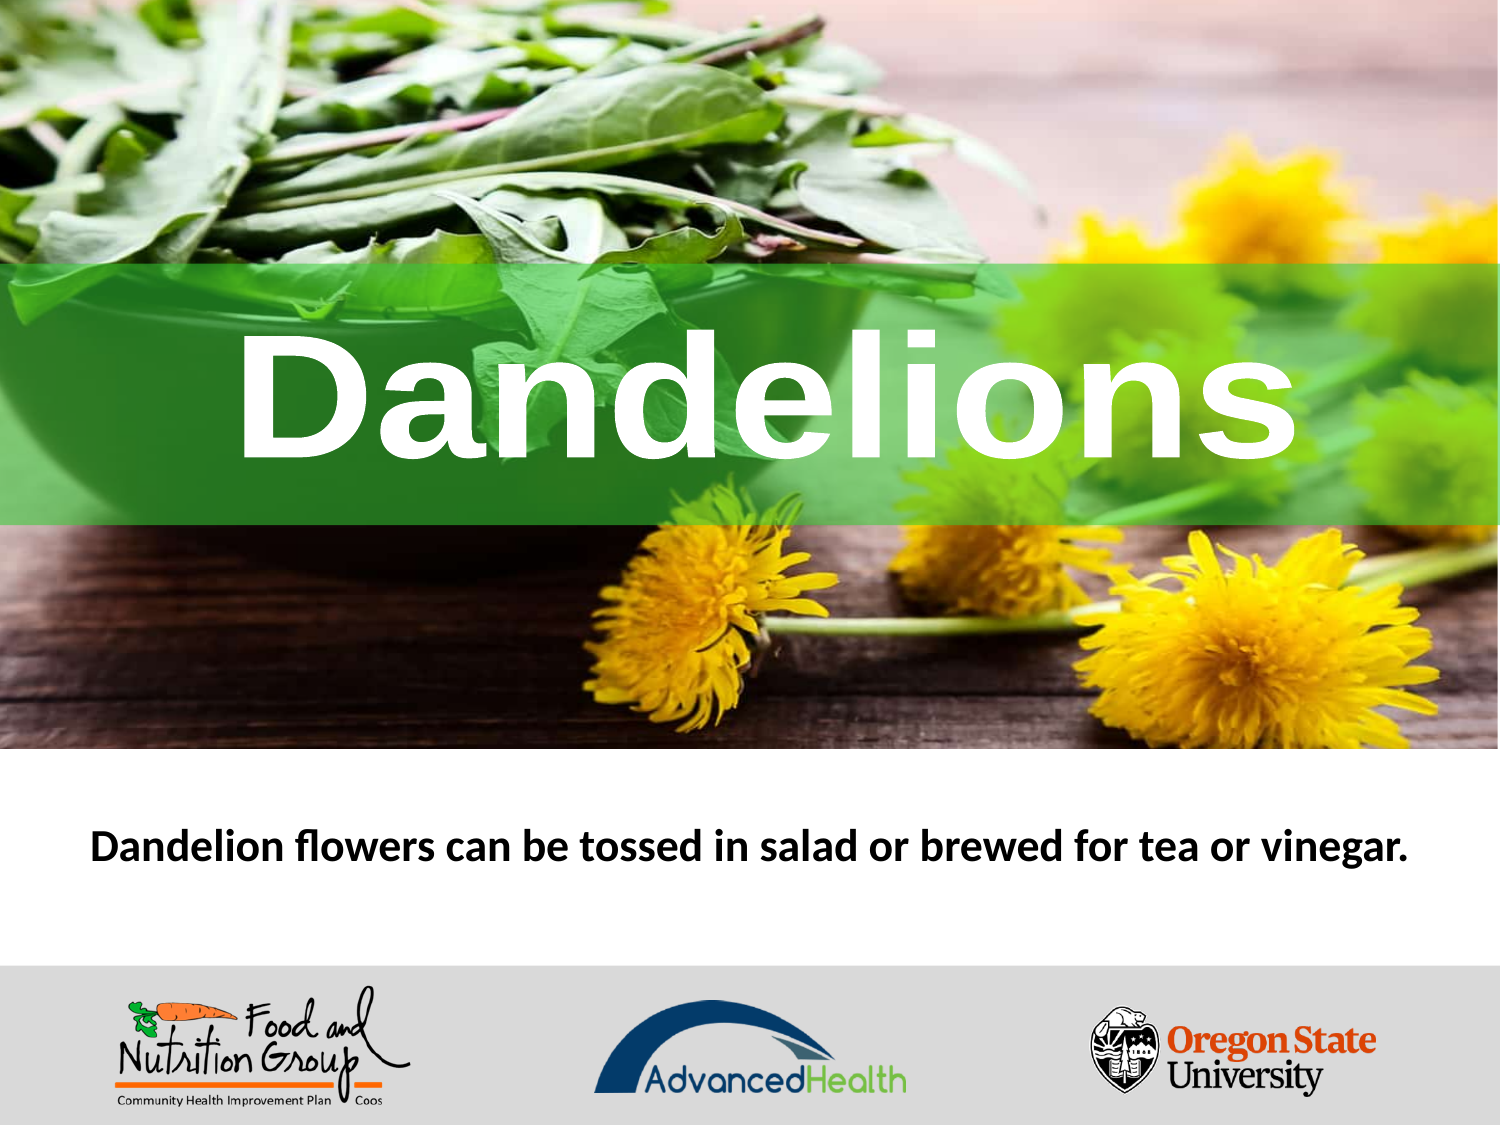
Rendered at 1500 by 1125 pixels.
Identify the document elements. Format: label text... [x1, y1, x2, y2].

picture [112, 970, 411, 1121]
picture [594, 1000, 906, 1093]
text_box [0, 965, 1500, 1125]
text_box Dandelion flowers can be tossed in salad or brewed for tea or vinegar. [0, 807, 1500, 878]
picture [0, 0, 1498, 749]
picture [1089, 1005, 1376, 1098]
